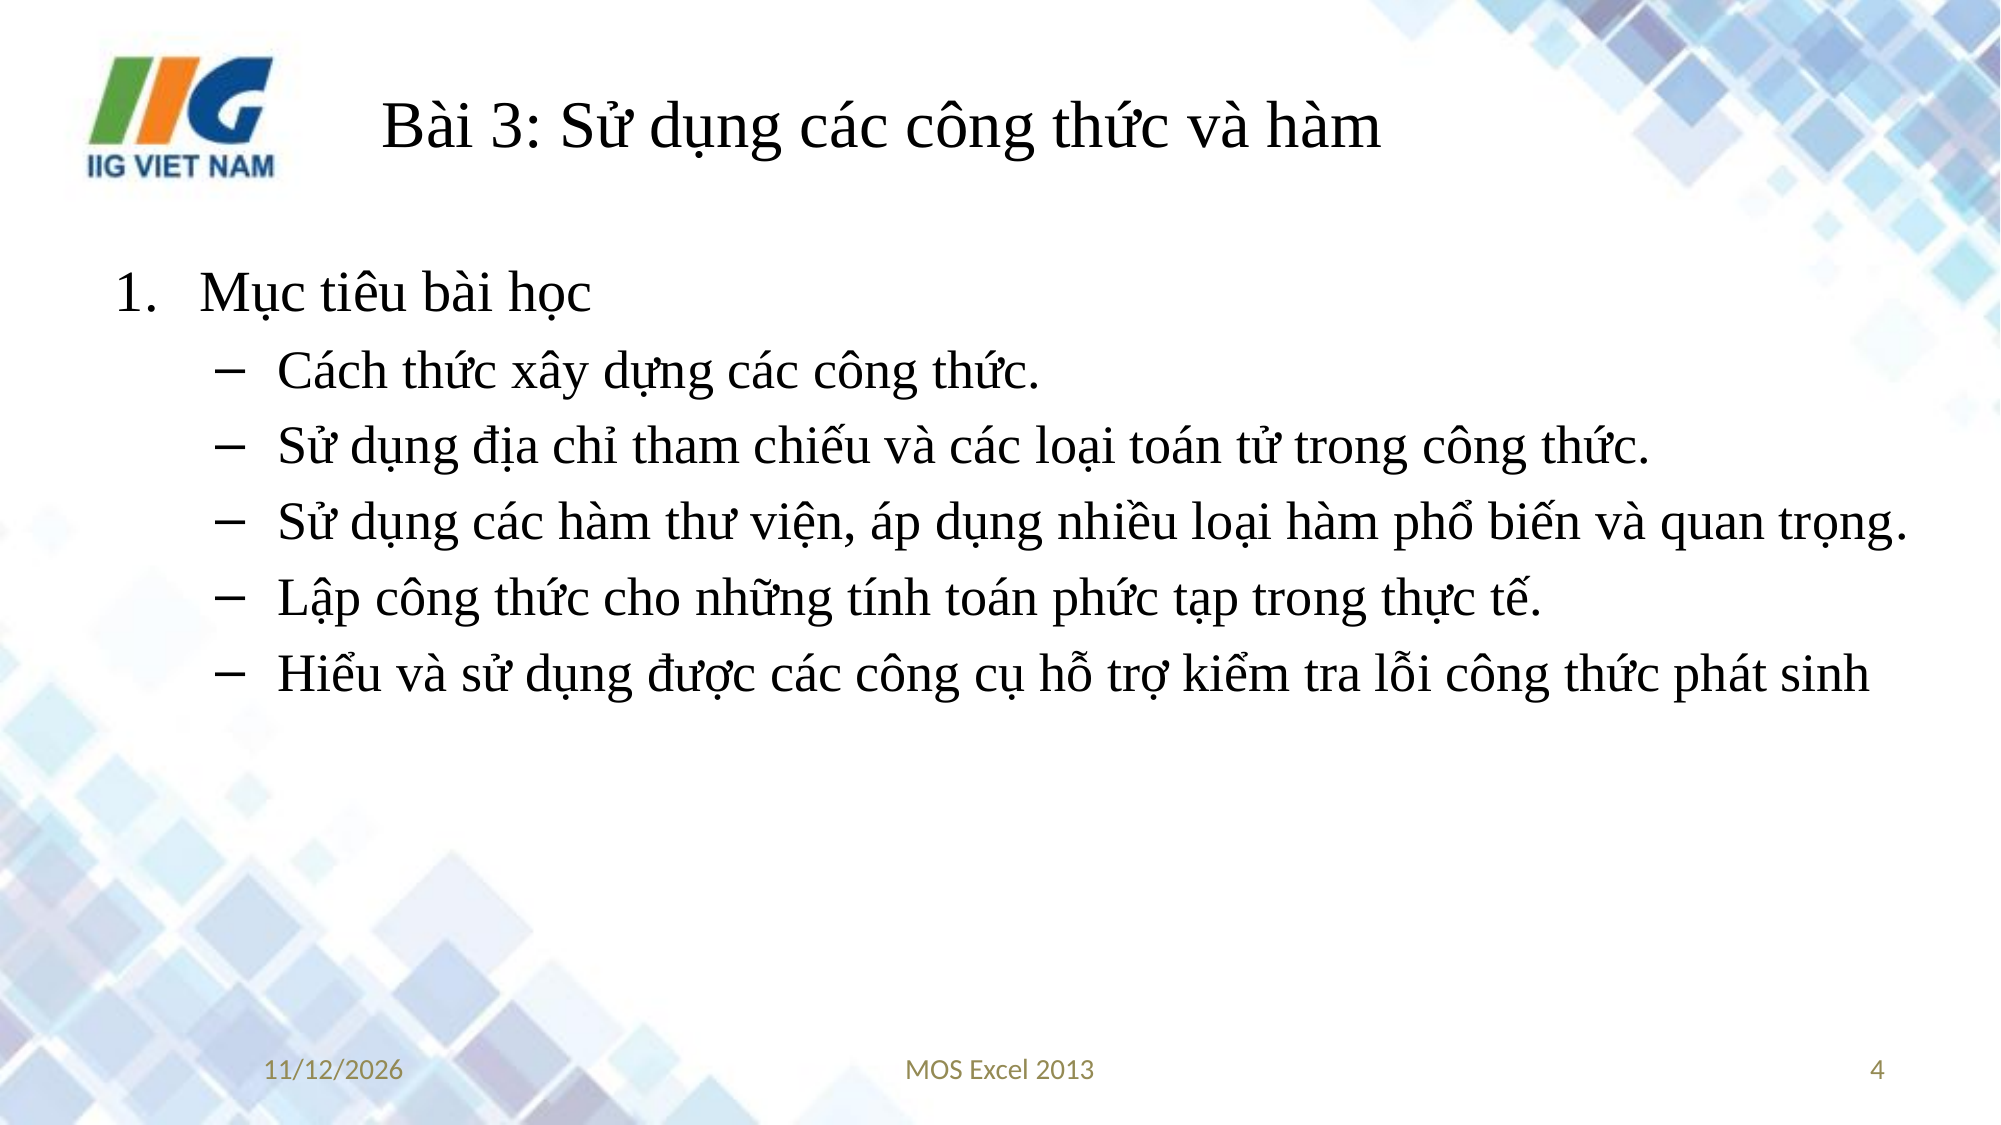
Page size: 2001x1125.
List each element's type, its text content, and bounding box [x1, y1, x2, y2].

list Mục tiêu bài học Cách thức xây dựng các công thức. Sử dụng địa chỉ tham chiếu và các loại toán tử trong công thức. Sử dụng các hàm thư viện, áp dụng nhiều loại hàm phổ biến và quan trọng. Lập công thức cho những tính toán phức tạp trong thực tế. Hiểu và sử dụng được các công cụ hỗ trợ kiểm tra lỗi công thức phát sinh [99, 245, 1926, 996]
title Bài 3: Sử dụng các công thức và hàm [366, 62, 1900, 180]
slide_number 4 [1433, 1042, 1900, 1103]
footer MOS Excel 2013 [683, 1042, 1317, 1103]
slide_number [99, 1042, 567, 1103]
picture [0, 0, 2001, 1125]
